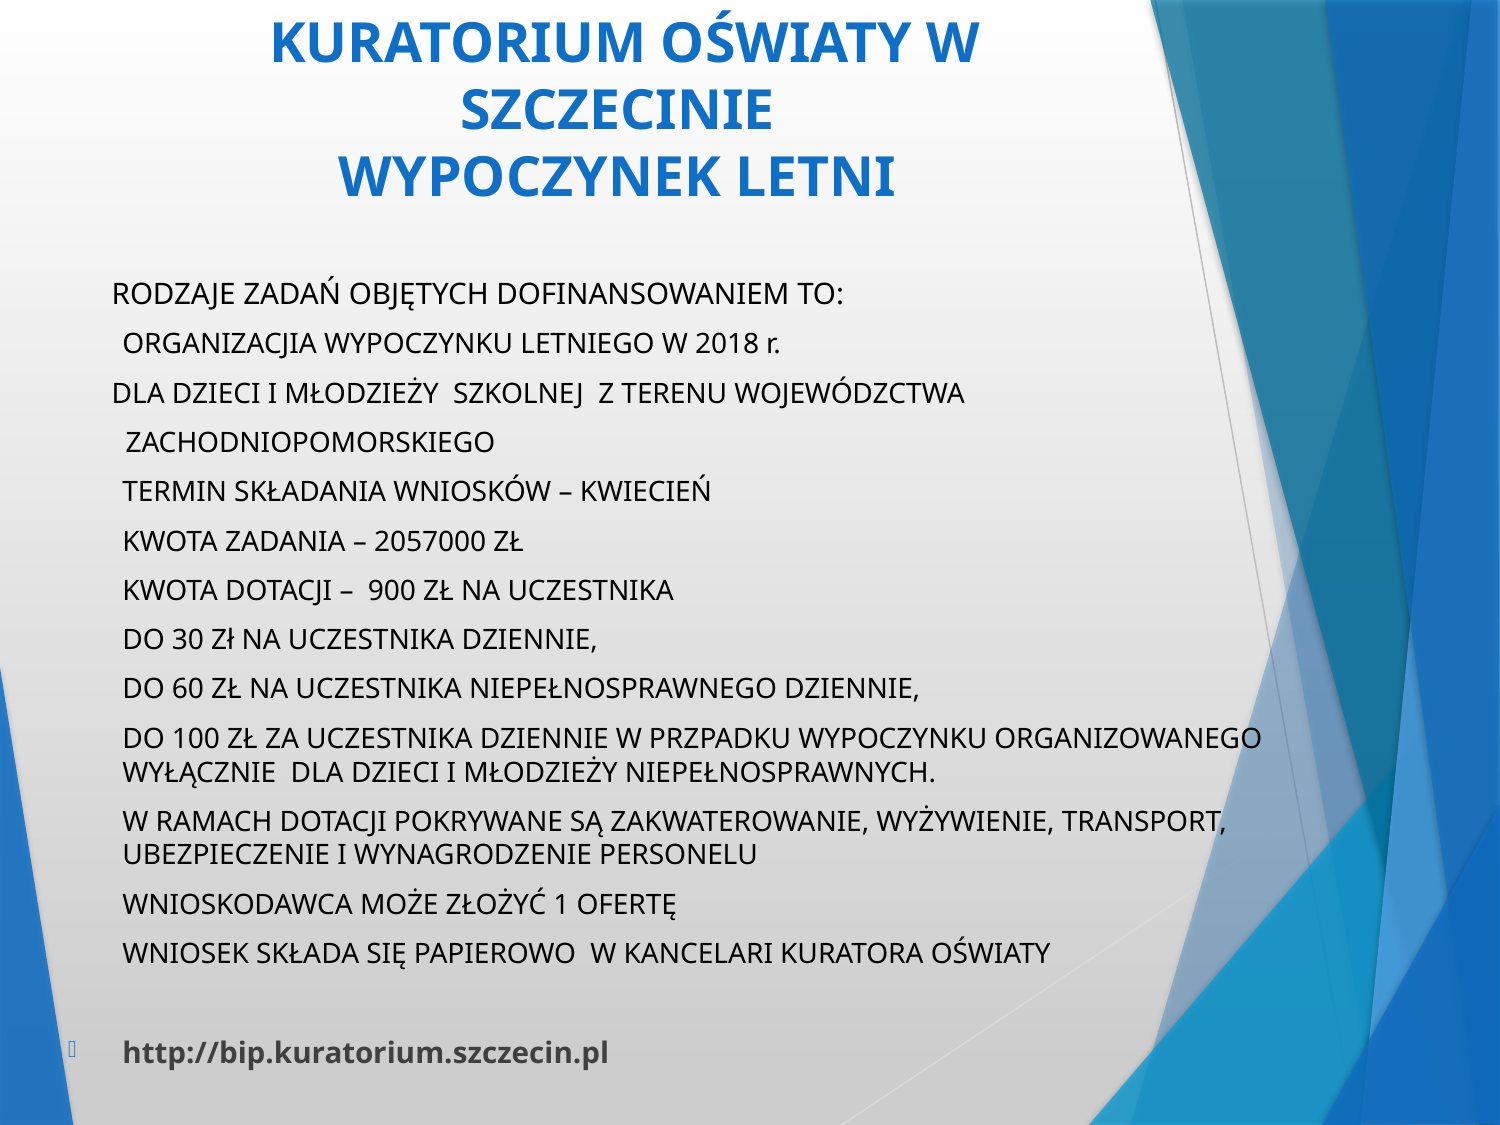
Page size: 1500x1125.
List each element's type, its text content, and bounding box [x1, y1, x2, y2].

title KURATORIUM OŚWIATY W SZCZECINIE WYPOCZYNEK LETNI [104, 0, 1146, 217]
list RODZAJE ZADAŃ OBJĘTYCH DOFINANSOWANIEM TO: ORGANIZACJIA WYPOCZYNKU LETNIEGO W 2018 r. DLA DZIECI I MŁODZIEŻY SZKOLNEJ Z TERENU WOJEWÓDZCTWA ZACHODNIOPOMORSKIEGO TERMIN SKŁADANIA WNIOSKÓW – KWIECIEŃ KWOTA ZADANIA – 2057000 ZŁ KWOTA DOTACJI – 900 ZŁ NA UCZESTNIKA DO 30 Zł NA UCZESTNIKA DZIENNIE, DO 60 ZŁ NA UCZESTNIKA NIEPEŁNOSPRAWNEGO DZIENNIE, DO 100 ZŁ ZA UCZESTNIKA DZIENNIE W PRZPADKU WYPOCZYNKU ORGANIZOWANEGO WYŁĄCZNIE DLA DZIECI I MŁODZIEŻY NIEPEŁNOSPRAWNYCH. W RAMACH DOTACJI POKRYWANE SĄ ZAKWATEROWANIE, WYŻYWIENIE, TRANSPORT, UBEZPIECZENIE I WYNAGRODZENIE PERSONELU WNIOSKODAWCA MOŻE ZŁOŻYĆ 1 OFERTĘ WNIOSEK SKŁADA SIĘ PAPIEROWO W KANCELARI KURATORA OŚWIATY http://bip.kuratorium.szczecin.pl [53, 267, 1412, 1083]
